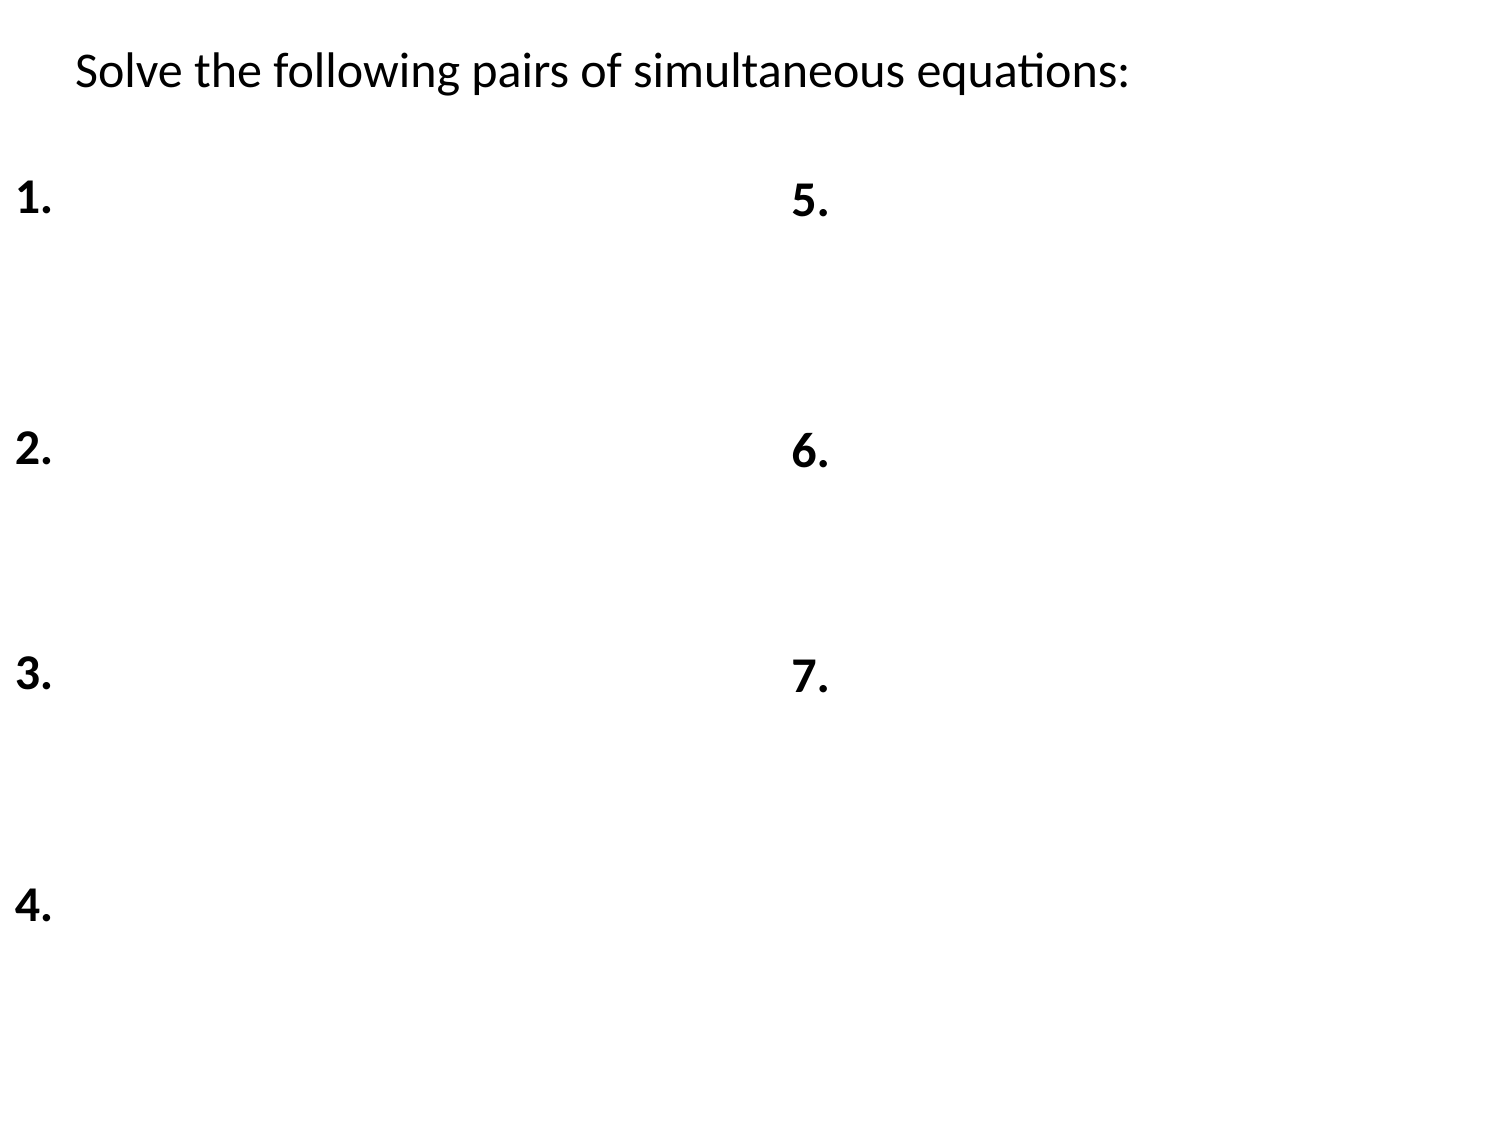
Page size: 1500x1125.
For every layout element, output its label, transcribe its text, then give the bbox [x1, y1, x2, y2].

text_box 2. [0, 407, 100, 483]
text_box 3. [0, 632, 100, 707]
text_box 1. [0, 155, 100, 231]
text_box 7. [776, 635, 876, 711]
text_box 6. [776, 410, 876, 486]
text_box 5. [776, 158, 876, 234]
text_box 4. [0, 864, 100, 939]
text_box Solve the following pairs of simultaneous equations: [60, 30, 1309, 106]
